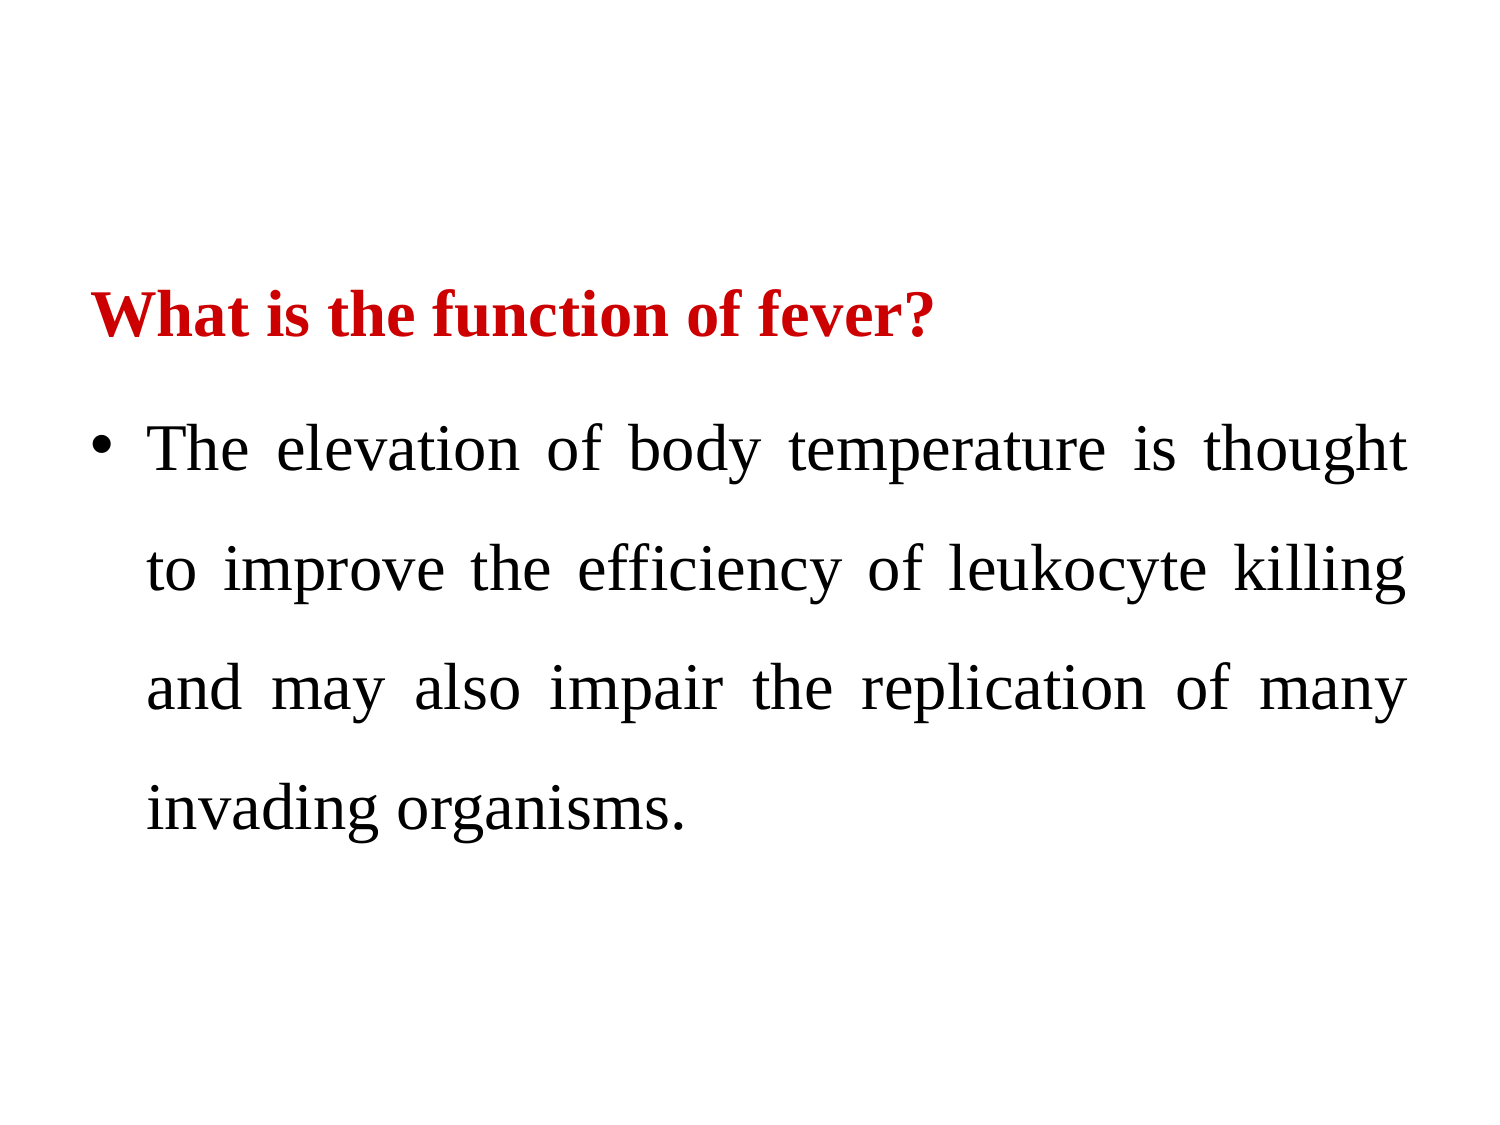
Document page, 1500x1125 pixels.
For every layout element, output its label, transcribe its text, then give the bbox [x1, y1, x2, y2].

list What is the function of fever? The elevation of body temperature is thought to improve the efficiency of leukocyte killing and may also impair the replication of many invading organisms. [75, 262, 1425, 1005]
